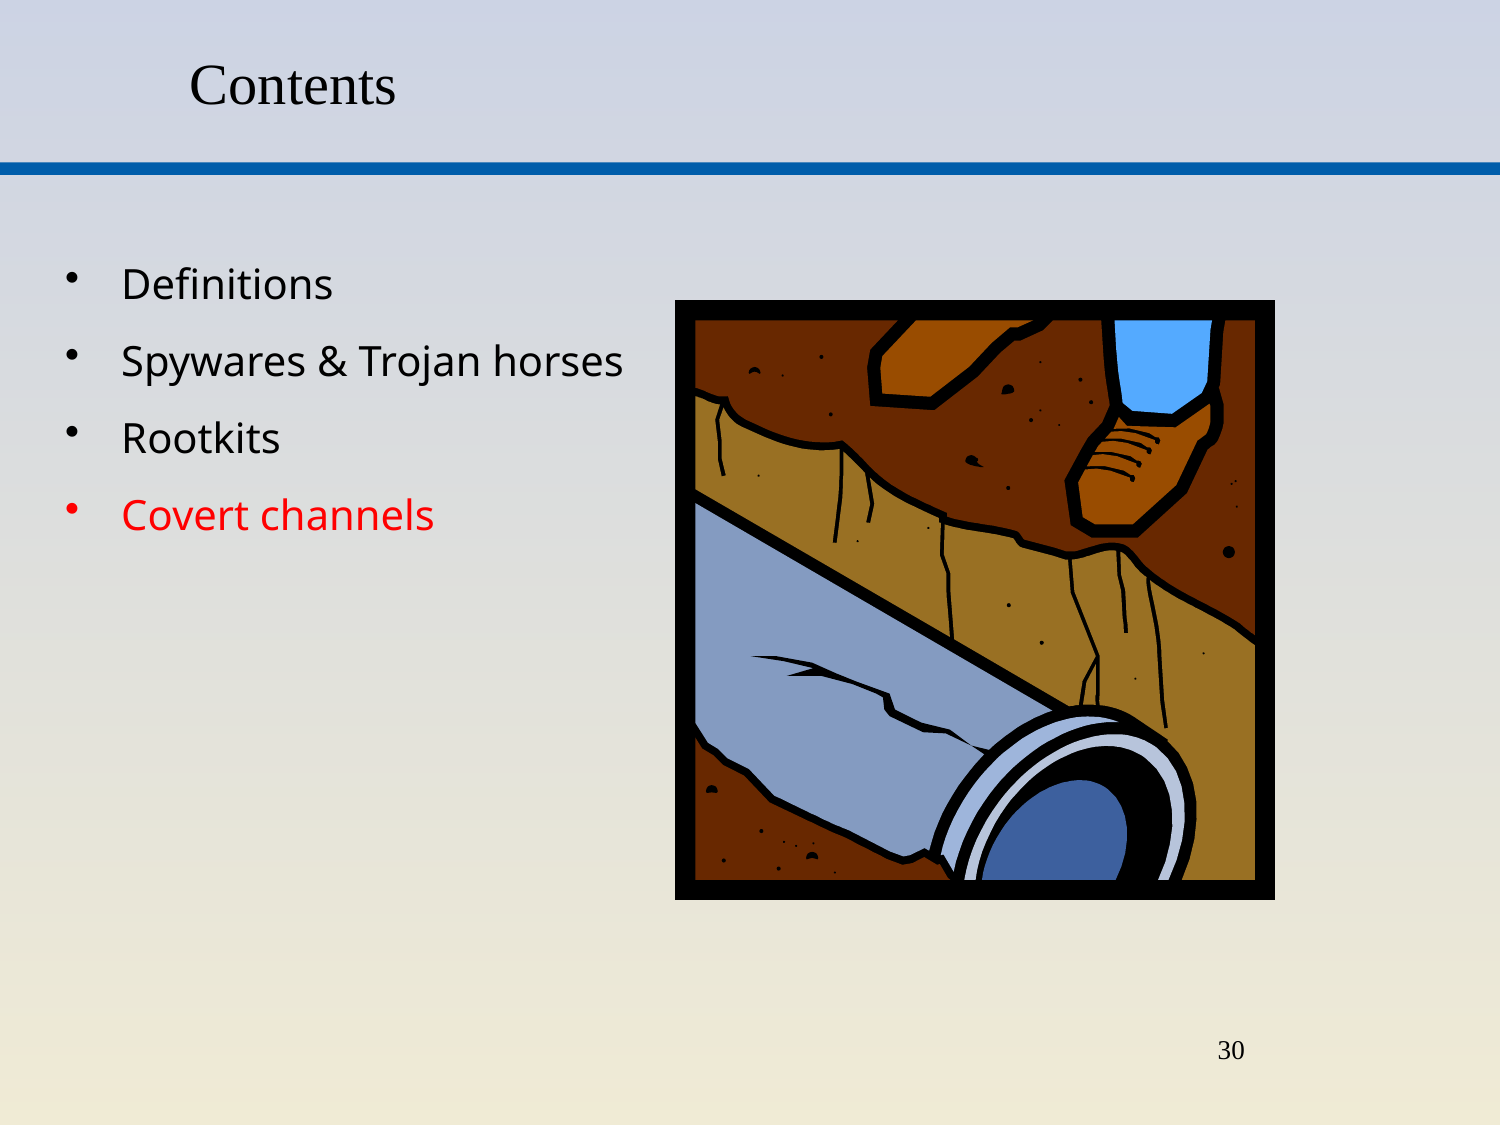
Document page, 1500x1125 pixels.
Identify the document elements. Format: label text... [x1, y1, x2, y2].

picture [674, 299, 1276, 901]
title Contents [174, 12, 1388, 151]
list Definitions Spywares & Trojan horses Rootkits Covert channels [49, 249, 1401, 993]
slide_number 30 [1074, 1024, 1388, 1101]
